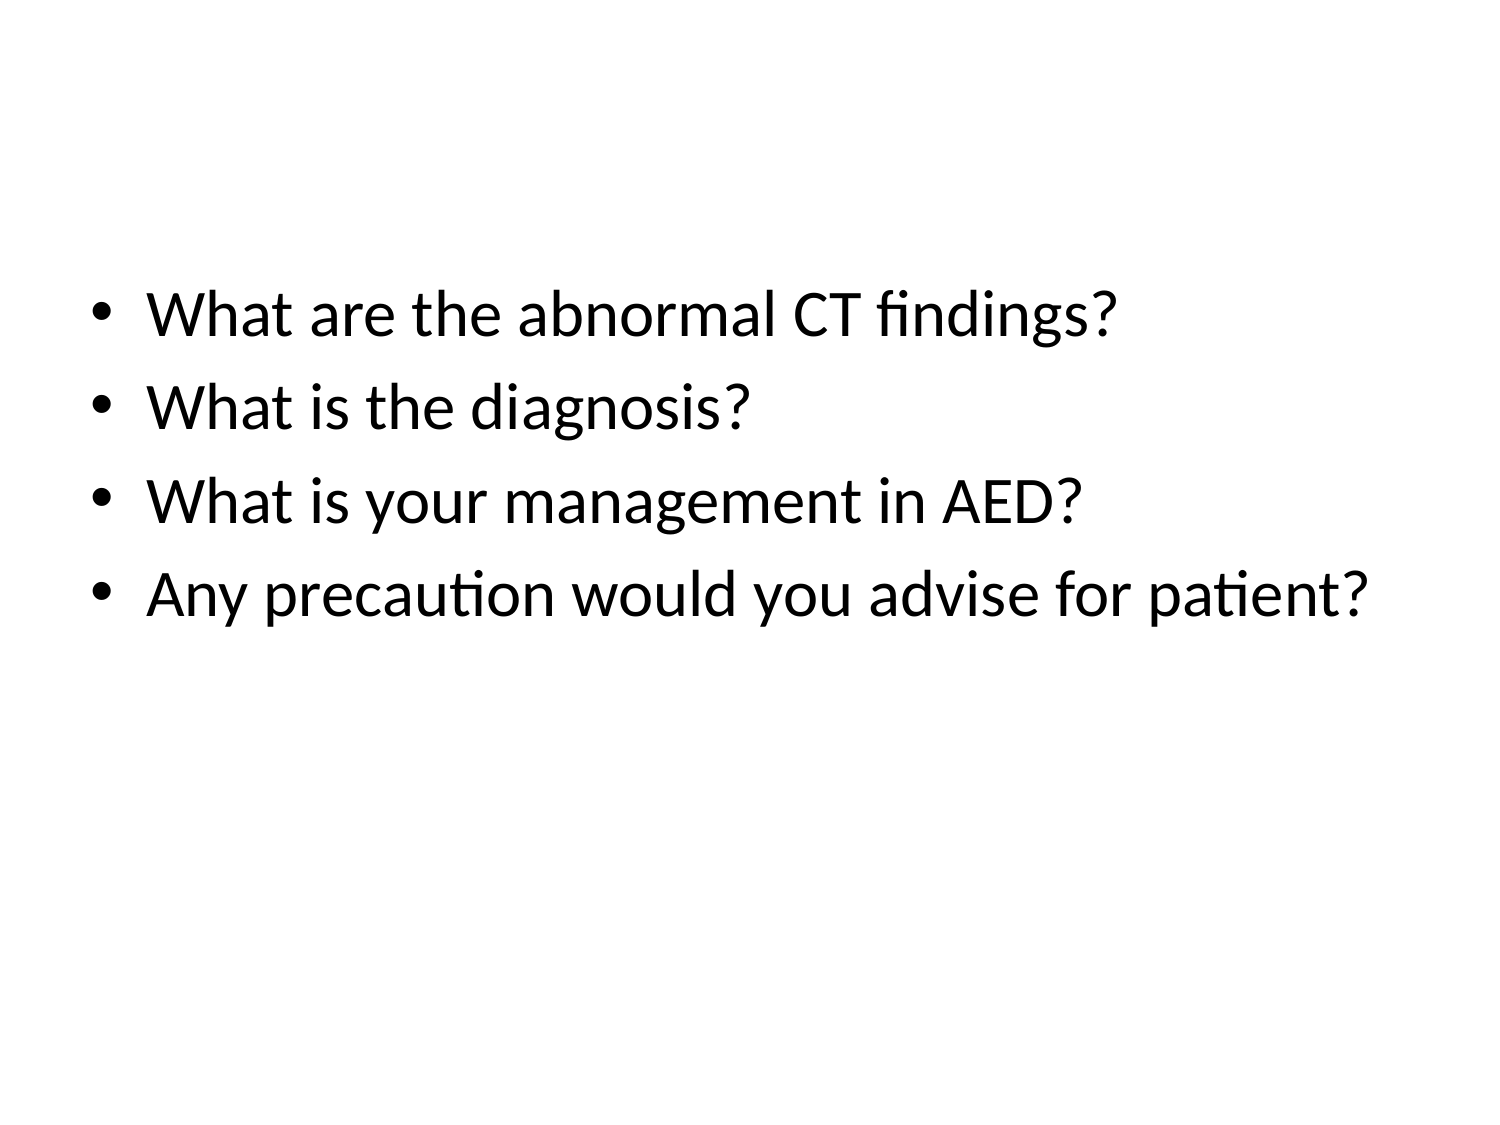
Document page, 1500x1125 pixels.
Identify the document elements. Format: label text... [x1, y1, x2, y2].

list What are the abnormal CT findings? What is the diagnosis? What is your management in AED? Any precaution would you advise for patient? [75, 262, 1425, 1005]
